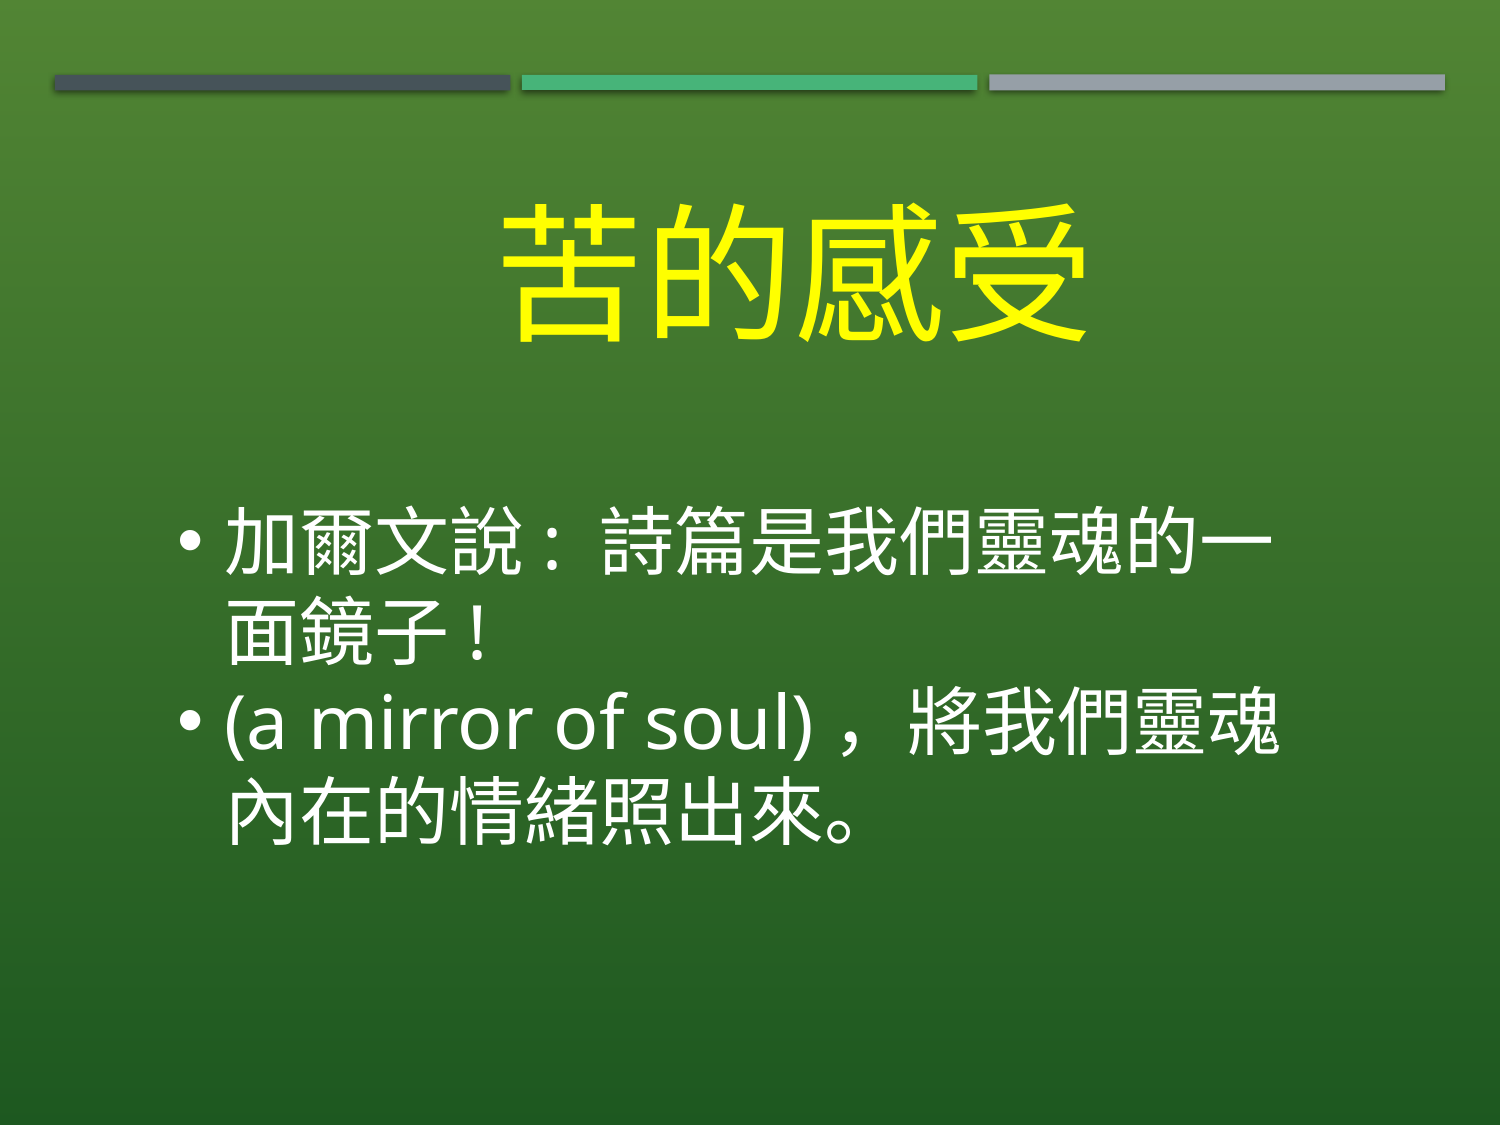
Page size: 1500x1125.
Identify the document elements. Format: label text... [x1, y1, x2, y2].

text_box 加爾文說: 詩篇是我們靈魂的一面鏡子! (a mirror of soul)，將我們靈魂內在的情緒照出來。 [162, 486, 1352, 862]
text_box 苦的感受 [222, 180, 1314, 486]
